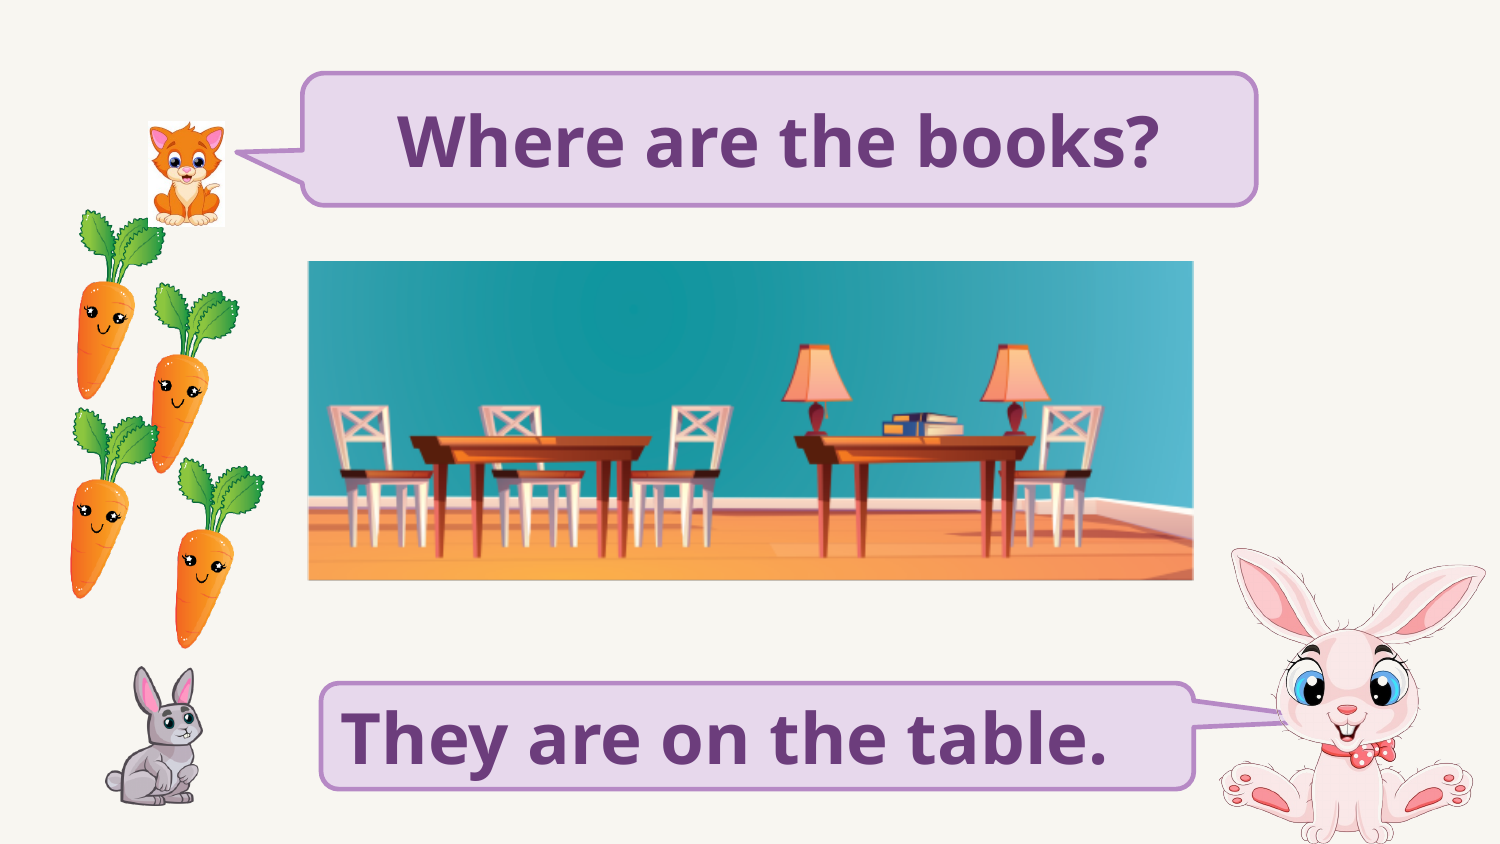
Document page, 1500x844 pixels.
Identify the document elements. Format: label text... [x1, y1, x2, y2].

text_box Where are the books? [234, 71, 1259, 208]
picture [105, 666, 204, 806]
picture [1218, 548, 1486, 844]
text_box They are on the table. [318, 681, 1213, 792]
picture [43, 121, 274, 659]
picture [305, 261, 1194, 583]
